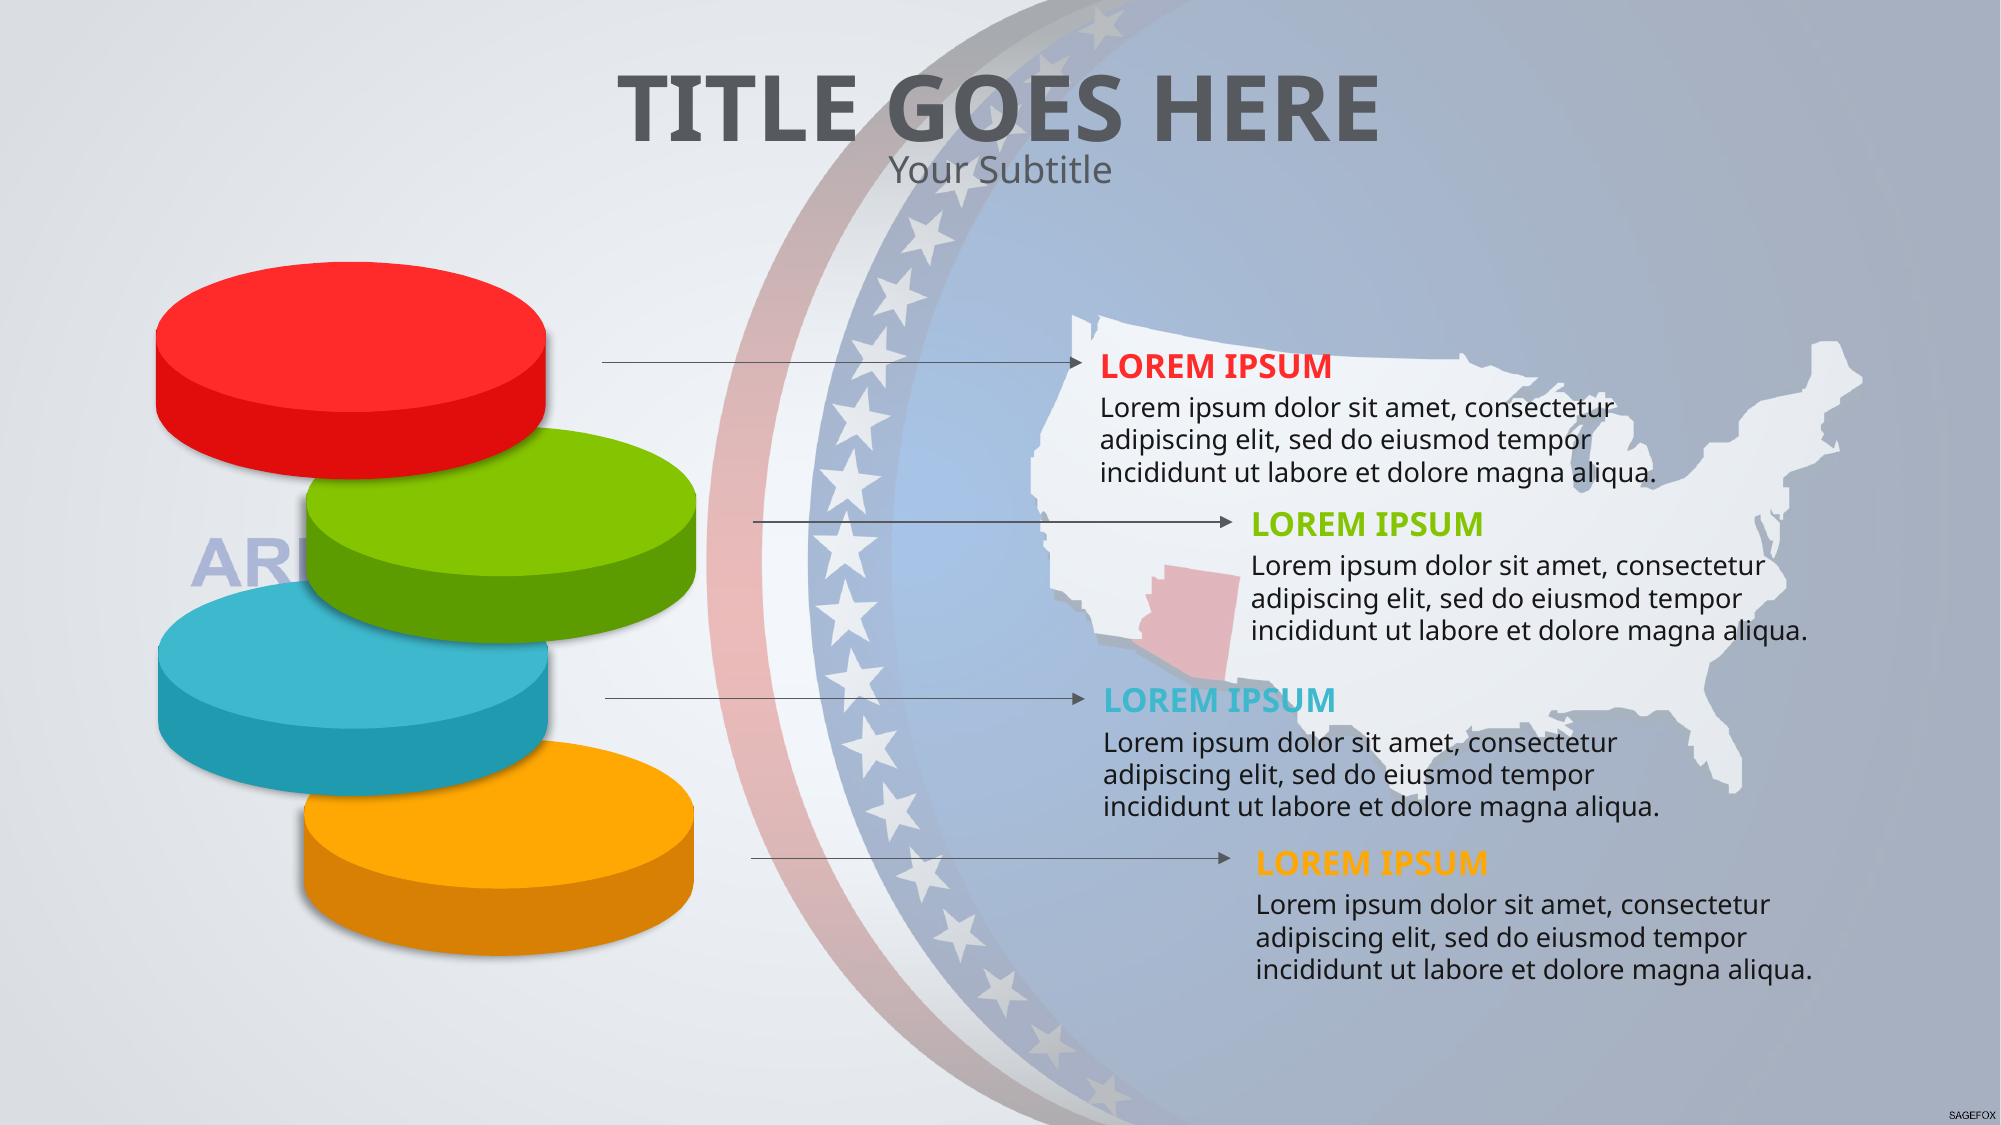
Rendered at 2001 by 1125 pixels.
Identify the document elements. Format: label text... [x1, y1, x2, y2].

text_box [548, 42, 1452, 199]
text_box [304, 738, 694, 956]
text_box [158, 578, 548, 796]
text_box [306, 425, 697, 644]
text_box LOREM IPSUM Lorem ipsum dolor sit amet, consectetur adipiscing elit, sed do eiusmod tempor incididunt ut labore et dolore magna aliqua. [1240, 834, 1852, 993]
picture [1925, 0, 2001, 1125]
text_box LOREM IPSUM Lorem ipsum dolor sit amet, consectetur adipiscing elit, sed do eiusmod tempor incididunt ut labore et dolore magna aliqua. [1236, 495, 1847, 654]
text_box LOREM IPSUM Lorem ipsum dolor sit amet, consectetur adipiscing elit, sed do eiusmod tempor incididunt ut labore et dolore magna aliqua. [1088, 672, 1700, 830]
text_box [155, 261, 546, 480]
text_box LOREM IPSUM Lorem ipsum dolor sit amet, consectetur adipiscing elit, sed do eiusmod tempor incididunt ut labore et dolore magna aliqua. [1085, 337, 1696, 496]
